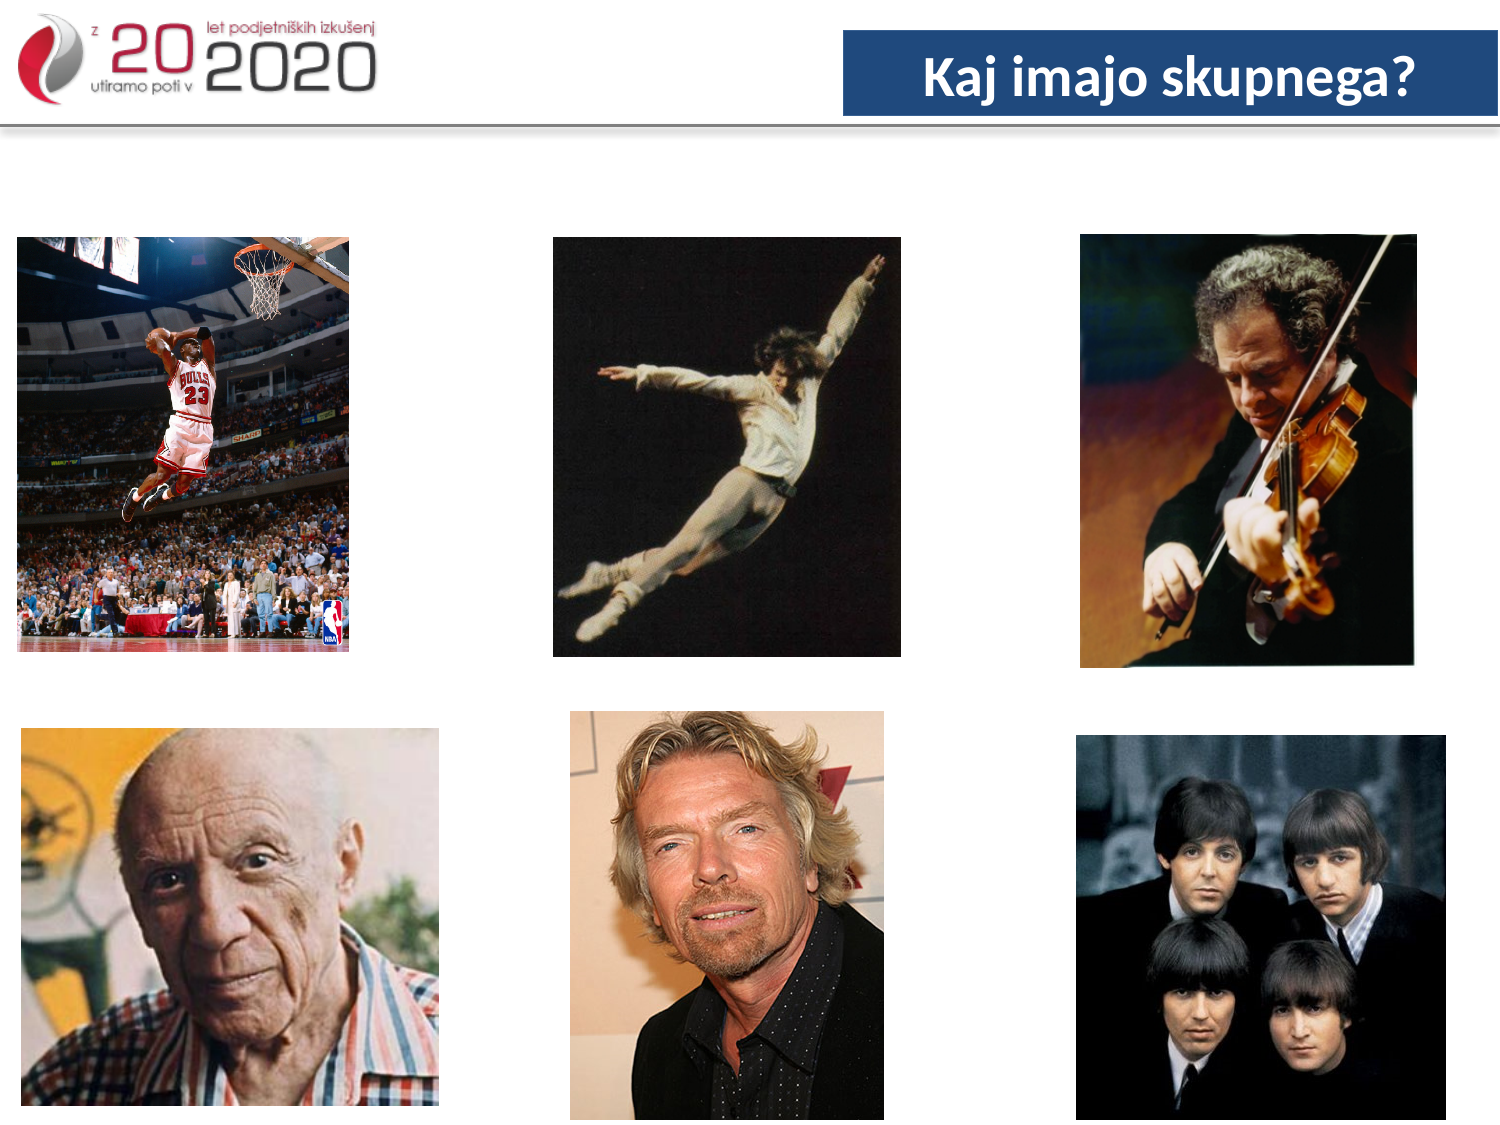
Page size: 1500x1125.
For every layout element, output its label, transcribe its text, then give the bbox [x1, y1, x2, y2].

text_box Kaj imajo skupnega? [843, 30, 1498, 116]
picture [17, 12, 381, 107]
picture [21, 727, 439, 1107]
picture [1080, 234, 1417, 668]
picture [553, 237, 901, 658]
picture [17, 237, 349, 652]
picture [1076, 734, 1446, 1120]
picture [569, 711, 884, 1120]
